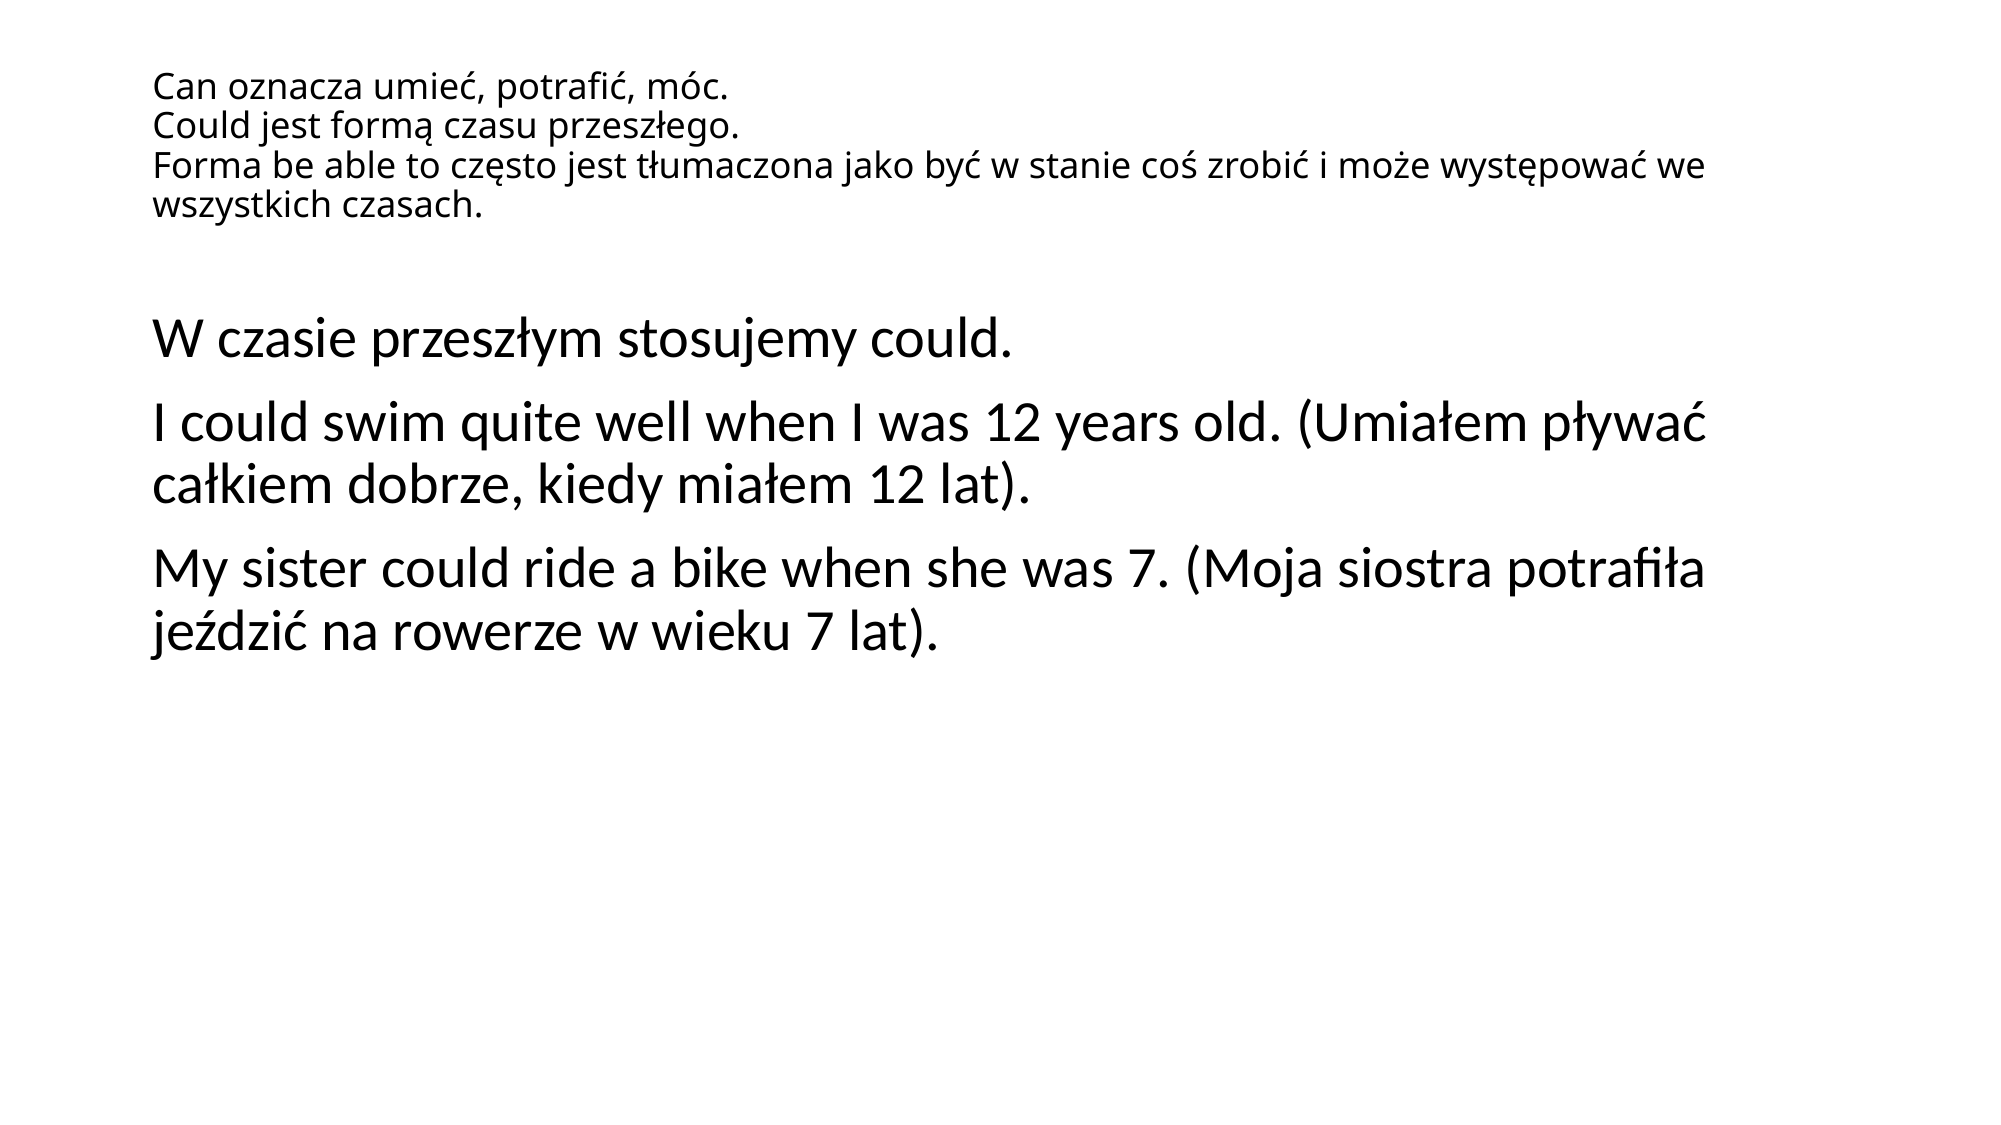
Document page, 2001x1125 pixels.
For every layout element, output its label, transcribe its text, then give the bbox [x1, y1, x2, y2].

list W czasie przeszłym stosujemy could. I could swim quite well when I was 12 years old. (Umiałem pływać całkiem dobrze, kiedy miałem 12 lat). My sister could ride a bike when she was 7. (Moja siostra potrafiła jeździć na rowerze w wieku 7 lat). [137, 299, 1863, 1014]
title Can oznacza umieć, potrafić, móc. Could jest formą czasu przeszłego. Forma be able to często jest tłumaczona jako być w stanie coś zrobić i może występować we wszystkich czasach. [137, 59, 1863, 278]
